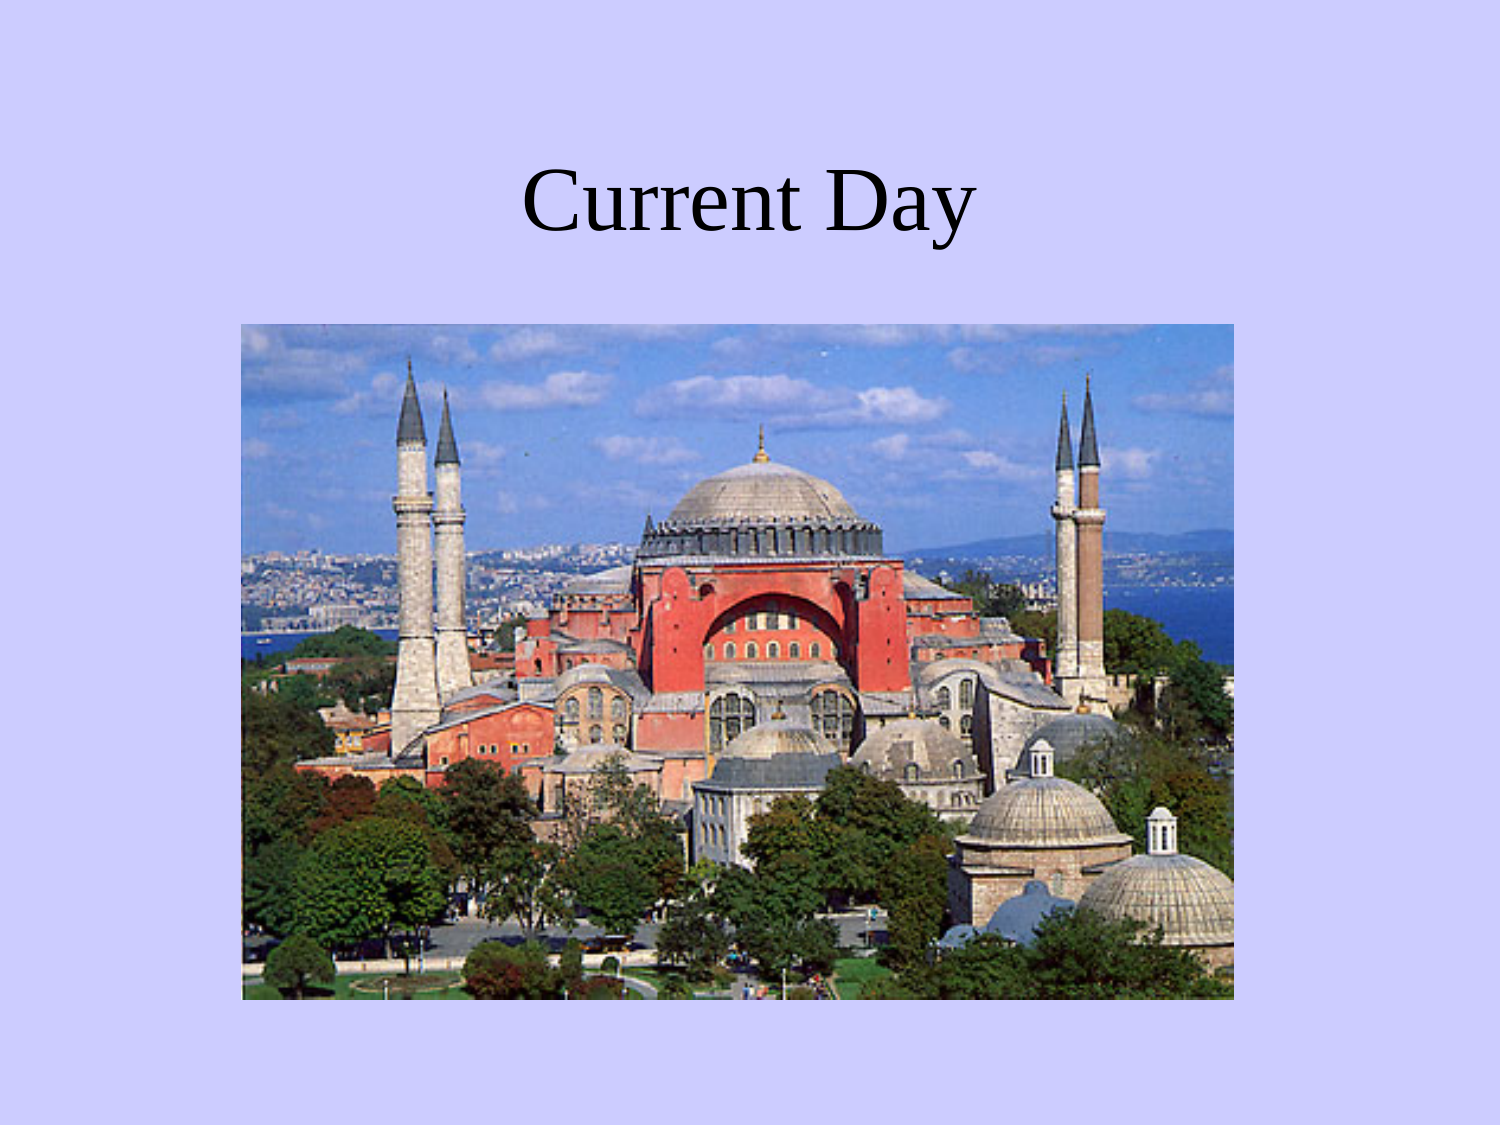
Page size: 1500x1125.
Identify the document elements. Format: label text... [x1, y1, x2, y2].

title Current Day [112, 99, 1388, 288]
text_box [240, 324, 1234, 1001]
